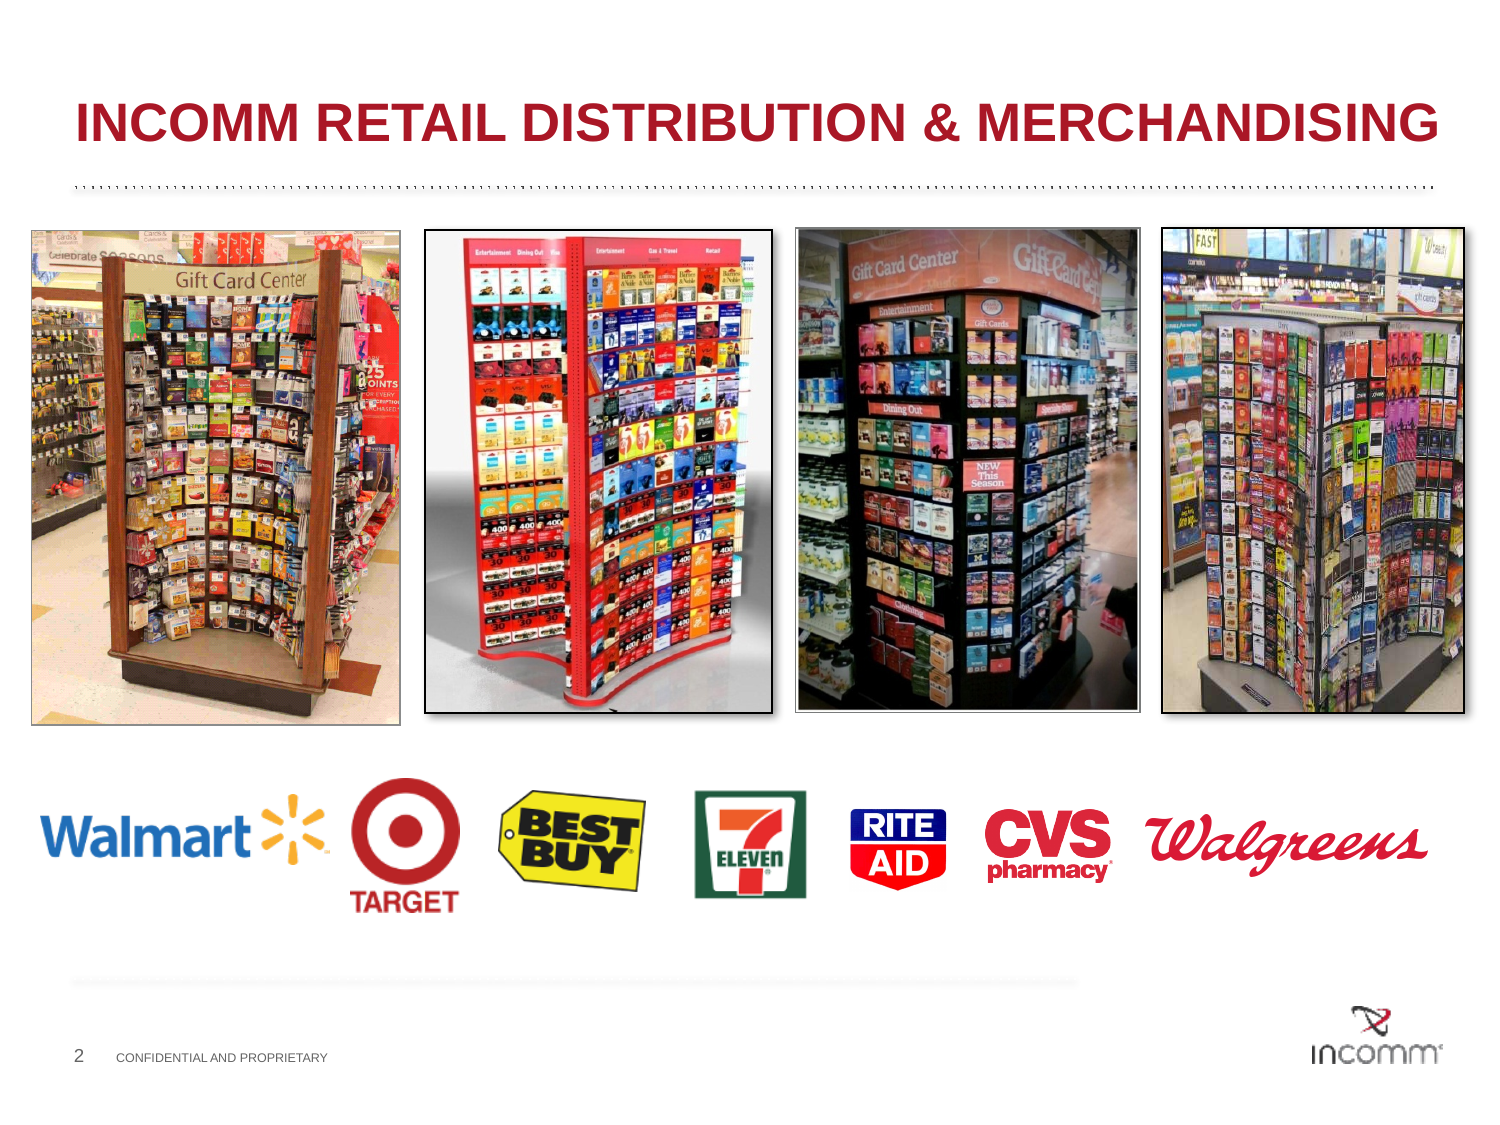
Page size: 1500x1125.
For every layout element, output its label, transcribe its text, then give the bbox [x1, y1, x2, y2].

picture [425, 230, 772, 712]
picture [849, 808, 947, 892]
title INCOMM RETAIL DISTRIBUTION & MERCHANDISING [75, 86, 1464, 211]
picture [691, 787, 810, 903]
picture [1312, 1006, 1443, 1064]
footer Confidential and Proprietary [116, 1049, 453, 1069]
slide_number 2 [73, 1043, 116, 1075]
picture [31, 230, 400, 725]
picture [985, 809, 1113, 883]
picture [1163, 228, 1464, 712]
picture [39, 793, 330, 865]
picture [350, 778, 460, 914]
picture [1145, 813, 1429, 877]
picture [795, 228, 1140, 712]
picture [498, 790, 646, 893]
